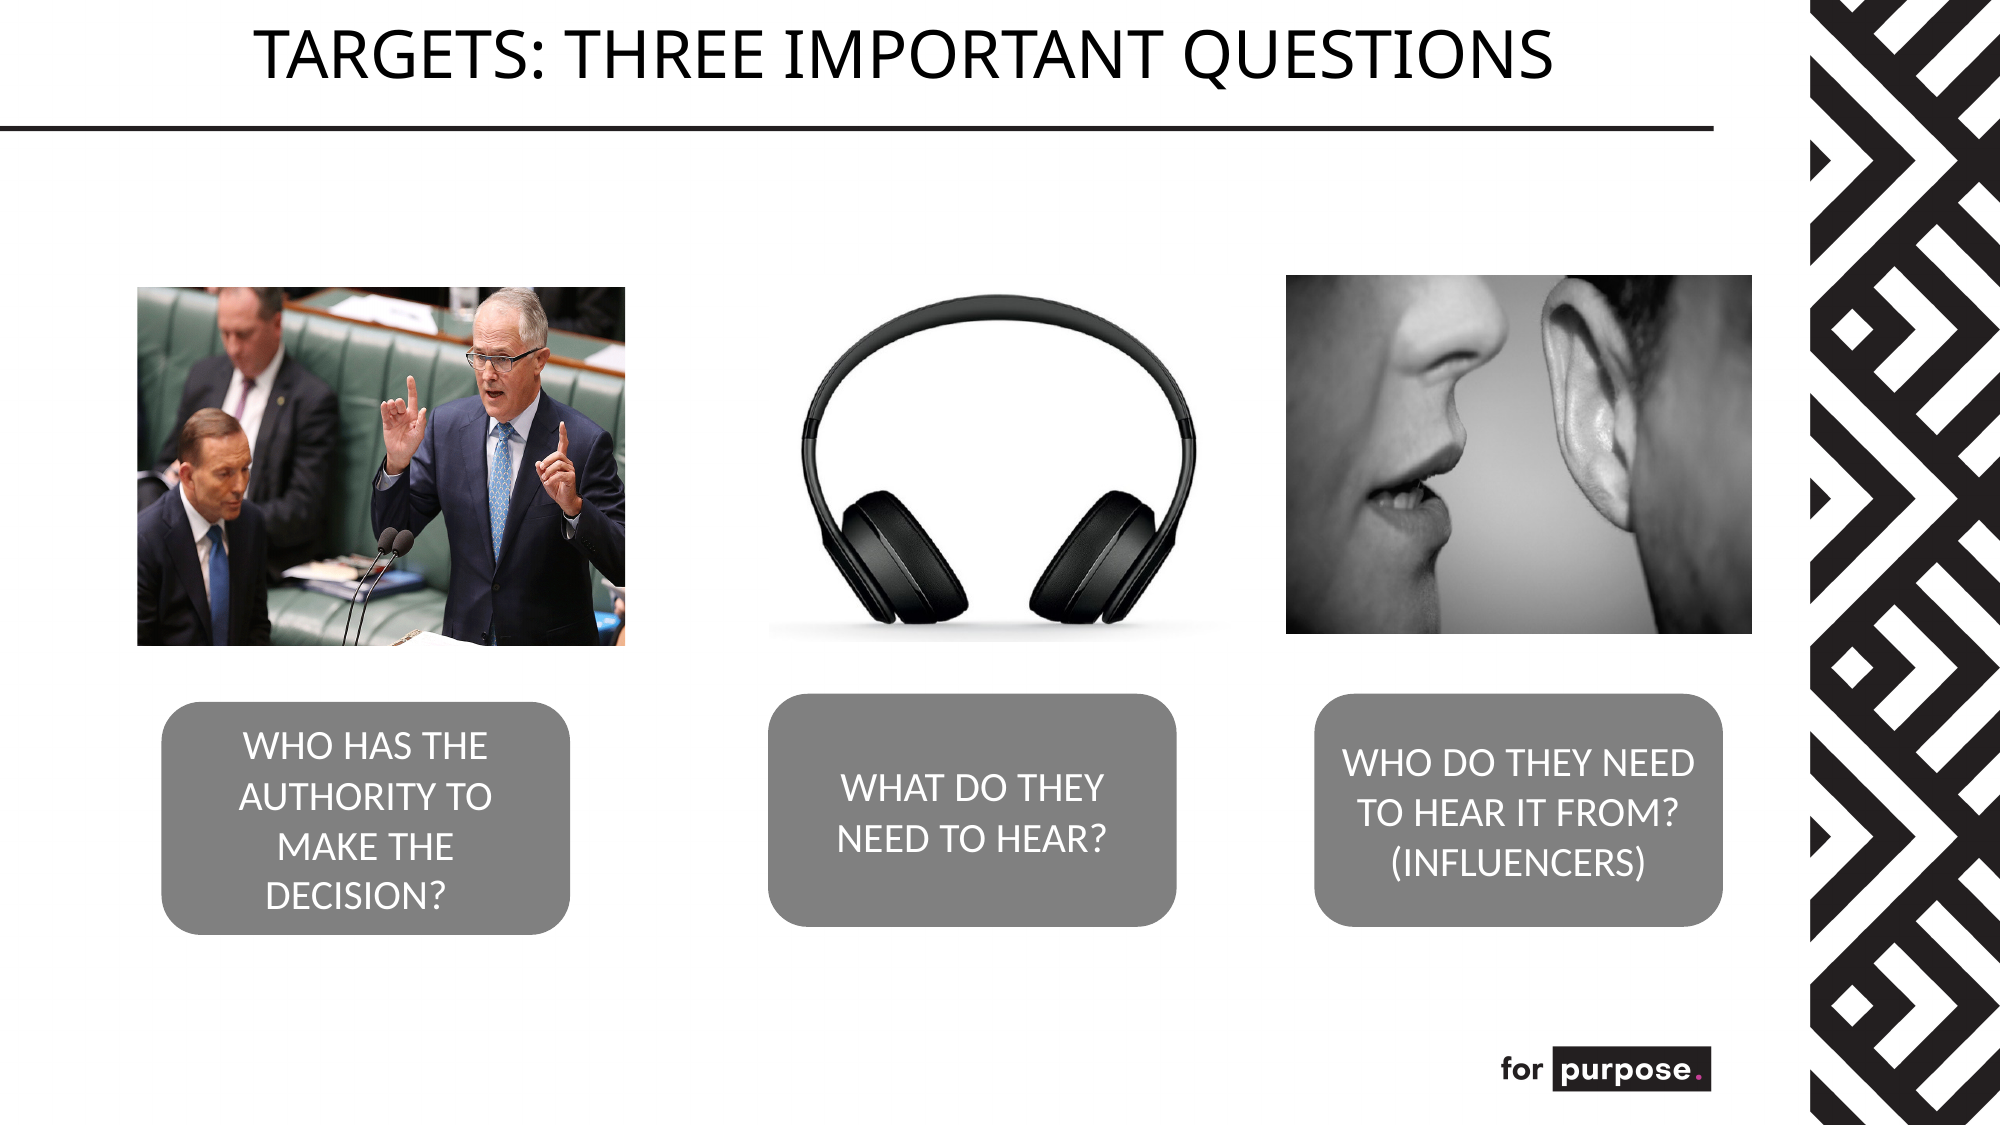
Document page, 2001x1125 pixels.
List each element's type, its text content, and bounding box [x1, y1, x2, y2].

text_box WHO HAS THE AUTHORITY TO MAKE THE DECISION? [161, 701, 571, 935]
text_box WHO DO THEY NEED TO HEAR IT FROM? (INFLUENCERS) [1314, 693, 1723, 927]
picture [0, 0, 2000, 1125]
text_box WHAT DO THEY NEED TO HEAR? [768, 693, 1177, 927]
title TARGETS: THREE IMPORTANT QUESTIONS [238, 13, 1964, 231]
